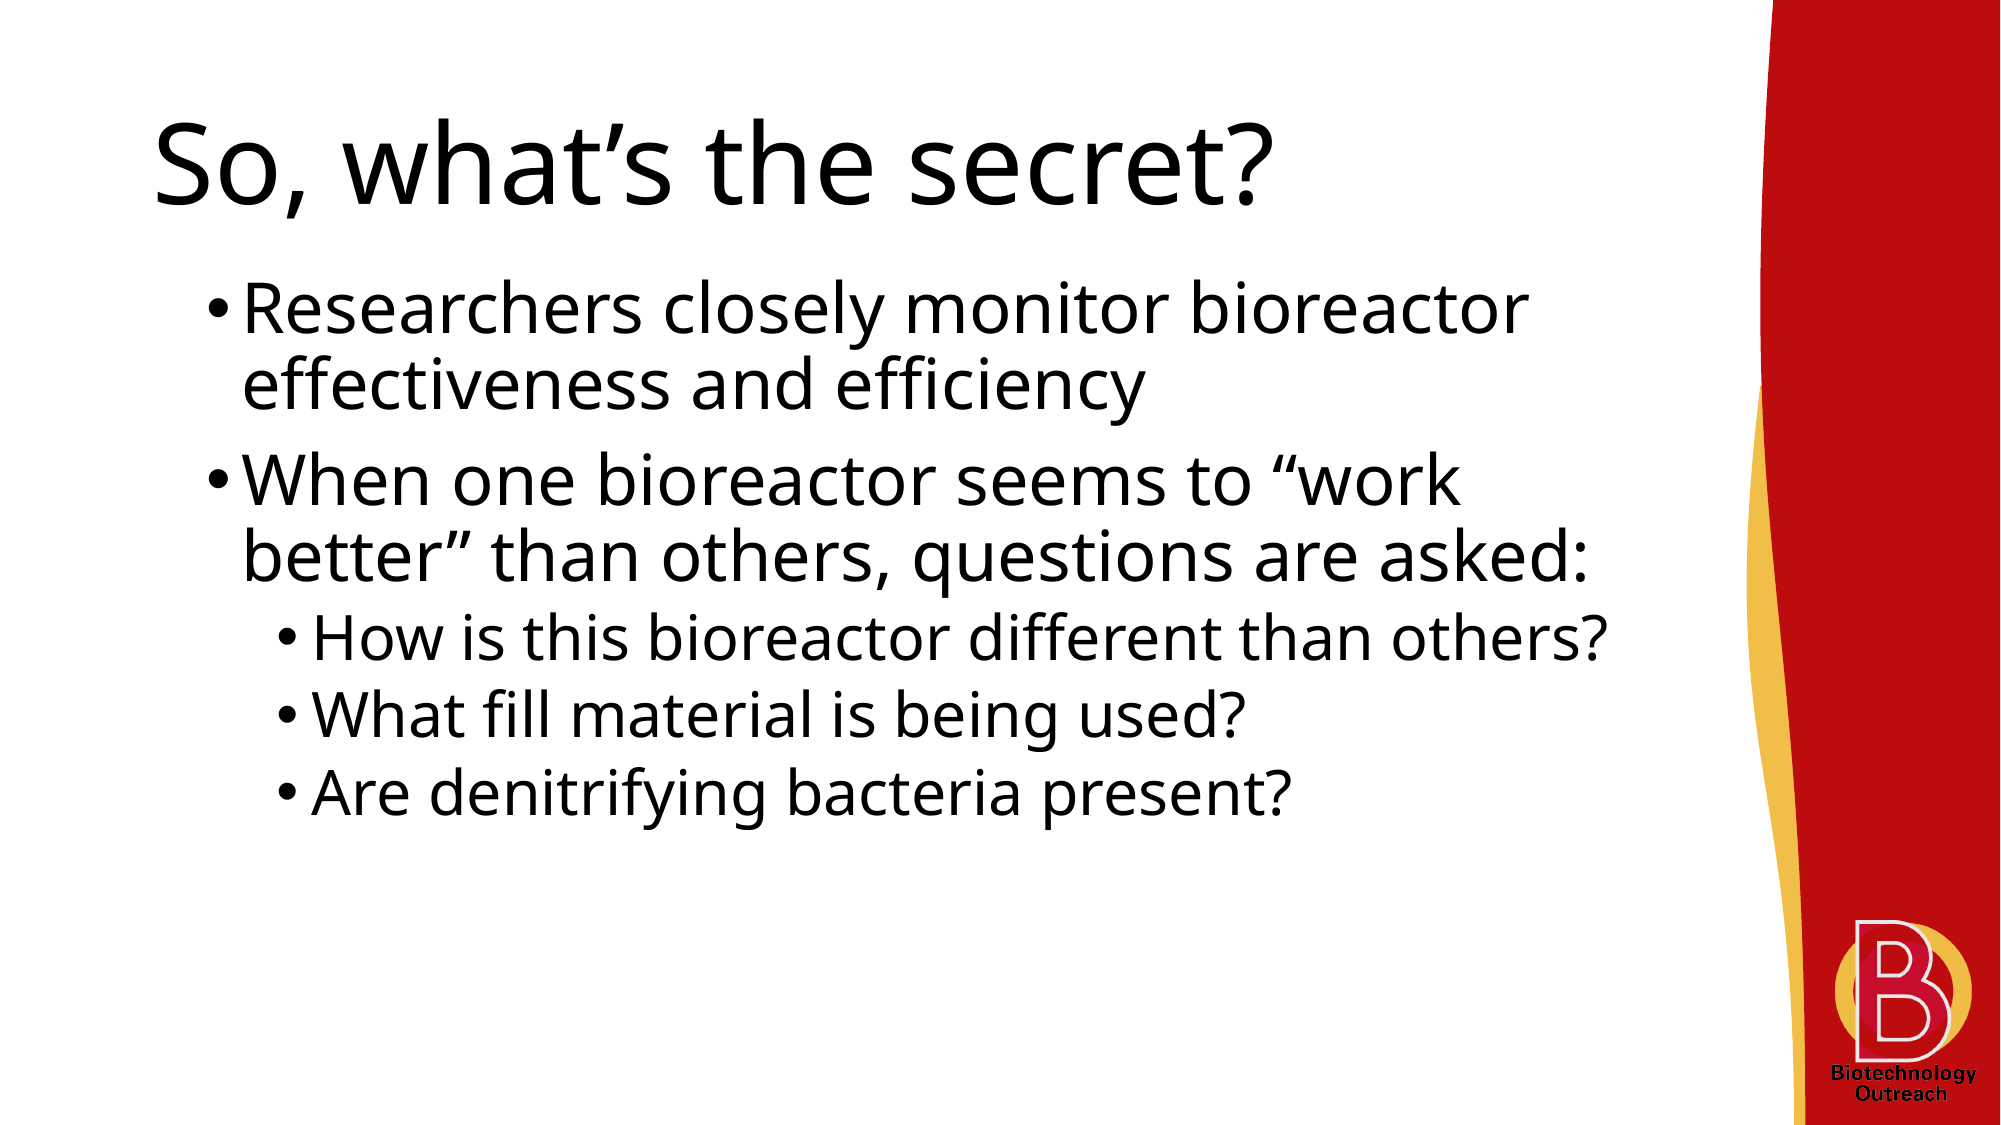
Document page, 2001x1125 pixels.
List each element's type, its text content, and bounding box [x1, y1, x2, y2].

list Researchers closely monitor bioreactor effectiveness and efficiency When one bioreactor seems to “work better” than others, questions are asked: How is this bioreactor different than others? What fill material is being used? Are denitrifying bacteria present? [190, 265, 1633, 980]
picture [1830, 920, 1977, 1106]
title So, what’s the secret? [137, 59, 1758, 278]
